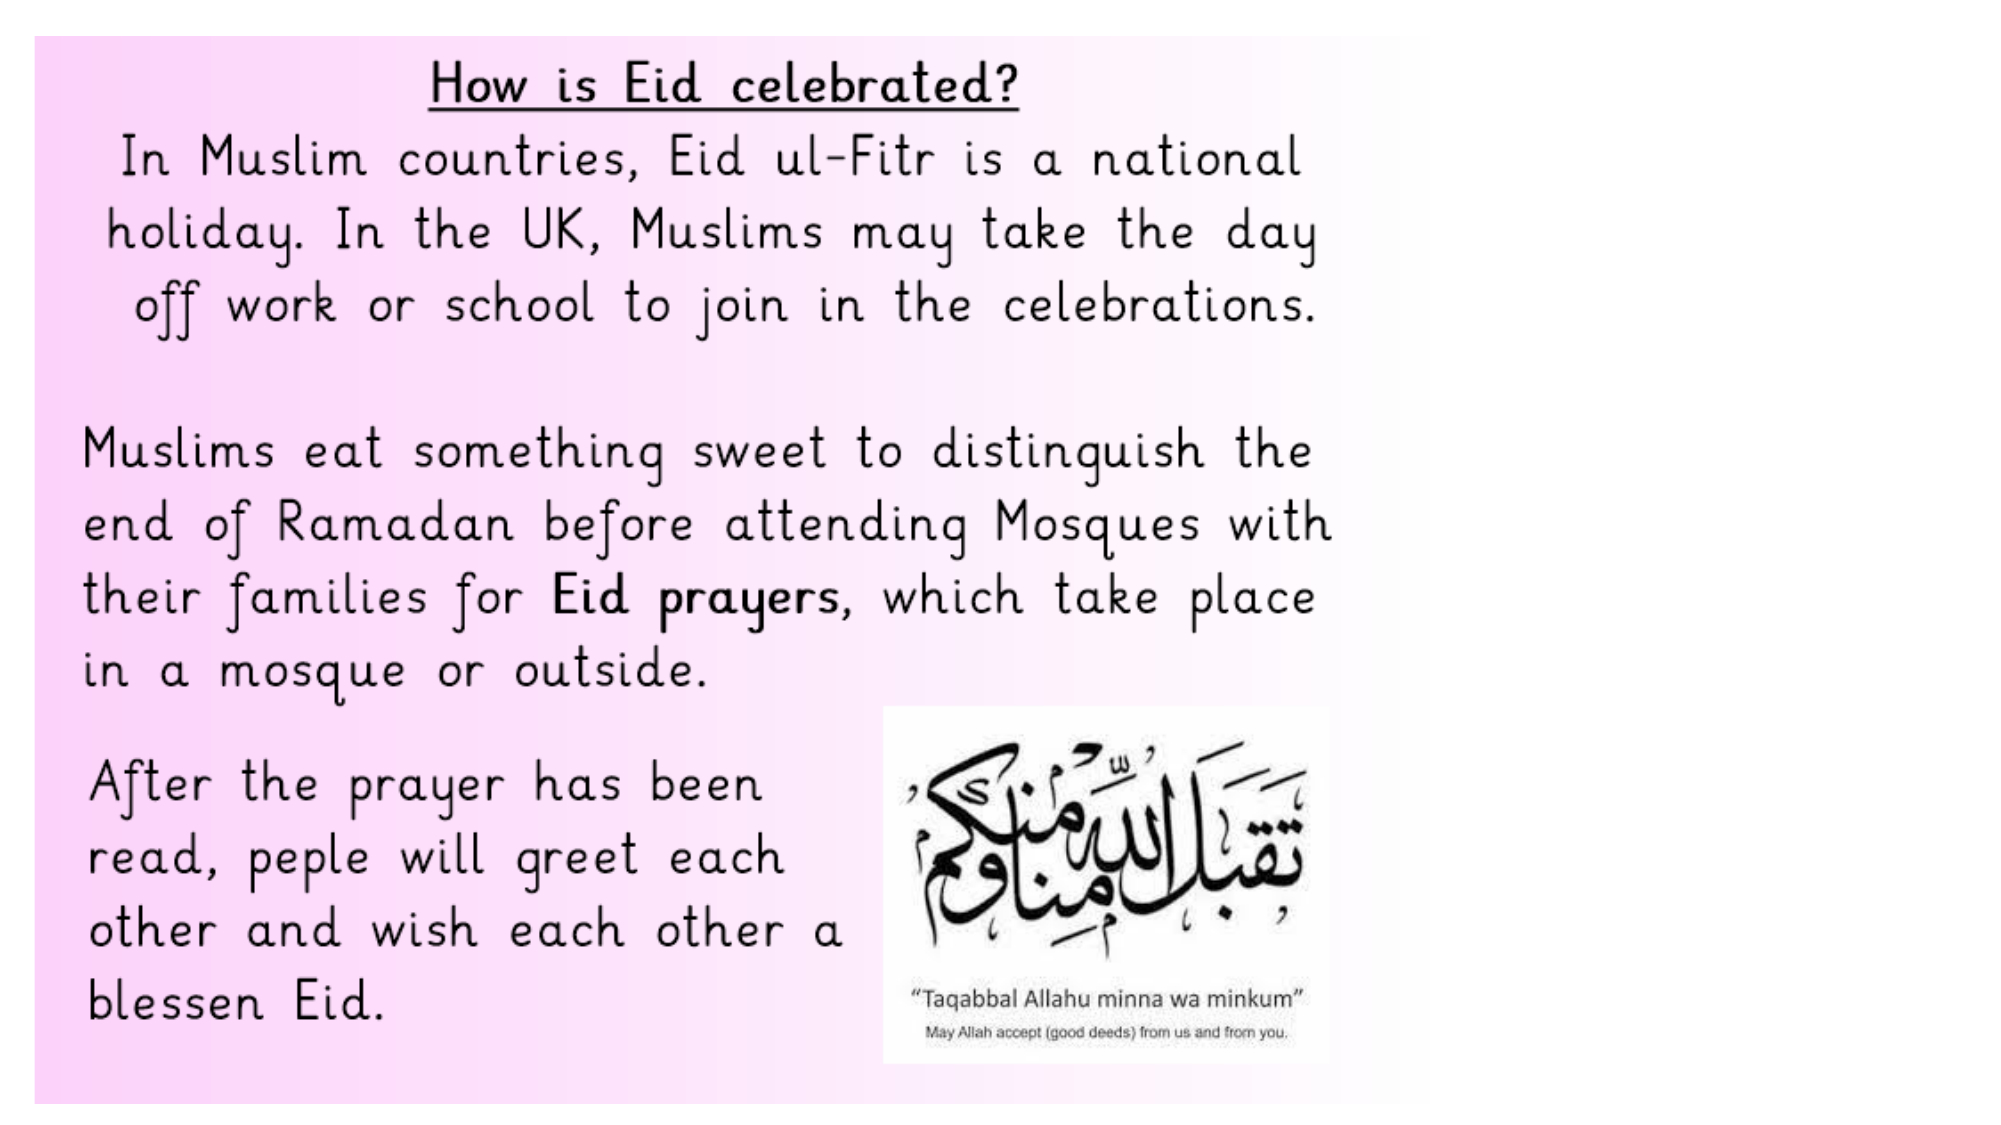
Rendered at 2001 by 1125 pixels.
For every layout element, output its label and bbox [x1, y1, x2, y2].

picture [34, 36, 1438, 1104]
